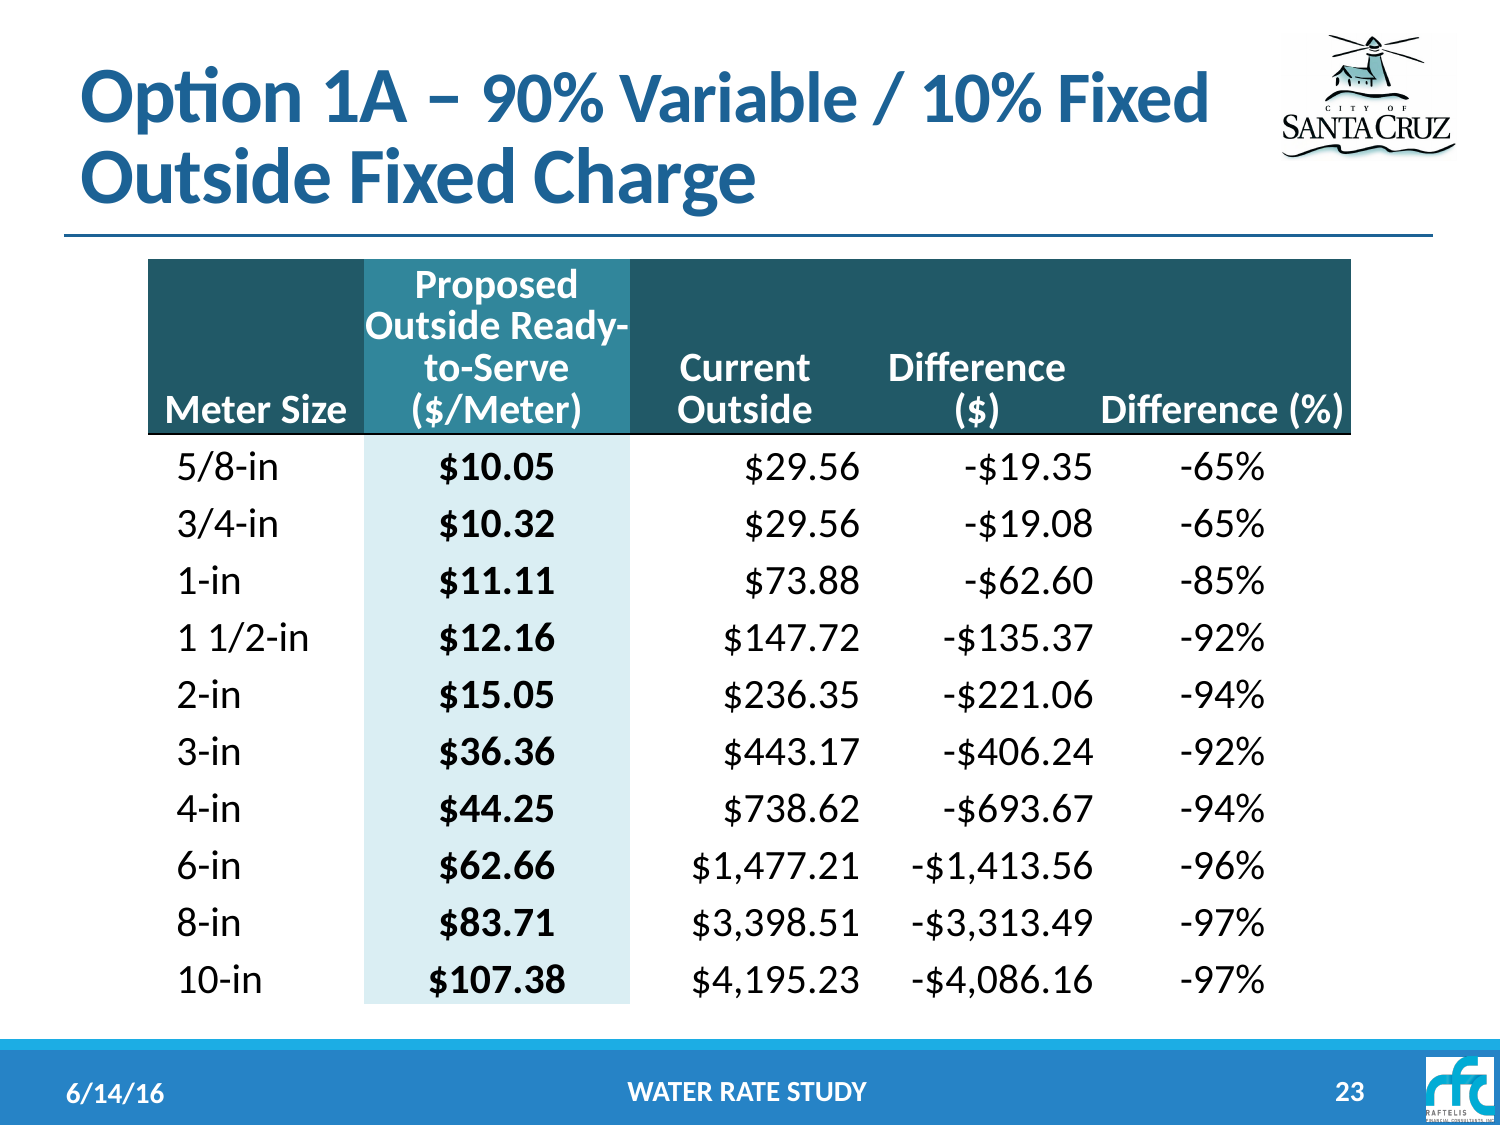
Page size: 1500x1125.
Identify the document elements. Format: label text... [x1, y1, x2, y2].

table_cell $73.88 [630, 548, 860, 605]
table_cell -94% [1094, 776, 1351, 833]
table_cell -$693.67 [860, 776, 1094, 833]
table_cell 1 1/2-in [148, 605, 364, 662]
table_header Proposed Outside Ready-to-Serve ($/Meter) [364, 259, 630, 433]
table_cell -$221.06 [860, 662, 1094, 719]
table_cell $10.32 [364, 491, 630, 548]
table_header Difference (%) [1094, 259, 1351, 433]
table_cell $147.72 [630, 605, 860, 662]
table_cell $44.25 [364, 776, 630, 833]
table_header Meter Size [148, 259, 364, 433]
table_cell 3-in [148, 719, 364, 776]
table_cell $29.56 [630, 491, 860, 548]
table_cell -$4,086.16 [860, 947, 1094, 1004]
table_cell $10.05 [364, 435, 630, 491]
table_cell -97% [1094, 947, 1351, 1004]
table_cell 8-in [148, 890, 364, 947]
table_cell $62.66 [364, 833, 630, 890]
table_cell -92% [1094, 719, 1351, 776]
table_cell $11.11 [364, 548, 630, 605]
table_cell -$1,413.56 [860, 833, 1094, 890]
table_header Difference ($) [860, 259, 1094, 433]
table_cell $236.35 [630, 662, 860, 719]
picture [1426, 1082, 1495, 1123]
table_cell -65% [1094, 491, 1351, 548]
table_cell -$135.37 [860, 605, 1094, 662]
table_cell 2-in [148, 662, 364, 719]
footer Water Rate Study [218, 1059, 1276, 1120]
table_cell -$19.08 [860, 491, 1094, 548]
table_cell -$3,313.49 [860, 890, 1094, 947]
title Option 1A – 90% Variable / 10% Fixed Outside Fixed Charge [65, 47, 1277, 228]
table_cell 5/8-in [148, 435, 364, 491]
table_cell 1-in [148, 548, 364, 605]
table_cell -$19.35 [860, 435, 1094, 491]
slide_number 23 [1276, 1059, 1380, 1120]
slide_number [50, 1061, 219, 1122]
table_cell $36.36 [364, 719, 630, 776]
table_cell -96% [1094, 833, 1351, 890]
table_cell -$406.24 [860, 719, 1094, 776]
table_cell $107.38 [364, 947, 630, 1004]
table_cell -97% [1094, 890, 1351, 947]
table_cell 3/4-in [148, 491, 364, 548]
picture [1281, 33, 1457, 161]
table_cell 6-in [148, 833, 364, 890]
table_cell -94% [1094, 662, 1351, 719]
table_cell 4-in [148, 776, 364, 833]
table_cell -$62.60 [860, 548, 1094, 605]
table_cell $3,398.51 [630, 890, 860, 947]
table_cell -92% [1094, 605, 1351, 662]
table_cell $83.71 [364, 890, 630, 947]
table_cell -65% [1094, 435, 1351, 491]
table_cell 10-in [148, 947, 364, 1004]
table_cell $15.05 [364, 662, 630, 719]
table_cell $4,195.23 [630, 947, 860, 1004]
table_cell $738.62 [630, 776, 860, 833]
table_cell -85% [1094, 548, 1351, 605]
table_header Current Outside [630, 259, 860, 433]
table_cell $12.16 [364, 605, 630, 662]
table_cell $29.56 [630, 435, 860, 491]
picture [1461, 1056, 1495, 1105]
table_cell $1,477.21 [630, 833, 860, 890]
picture [1426, 1056, 1463, 1087]
table_cell $443.17 [630, 719, 860, 776]
